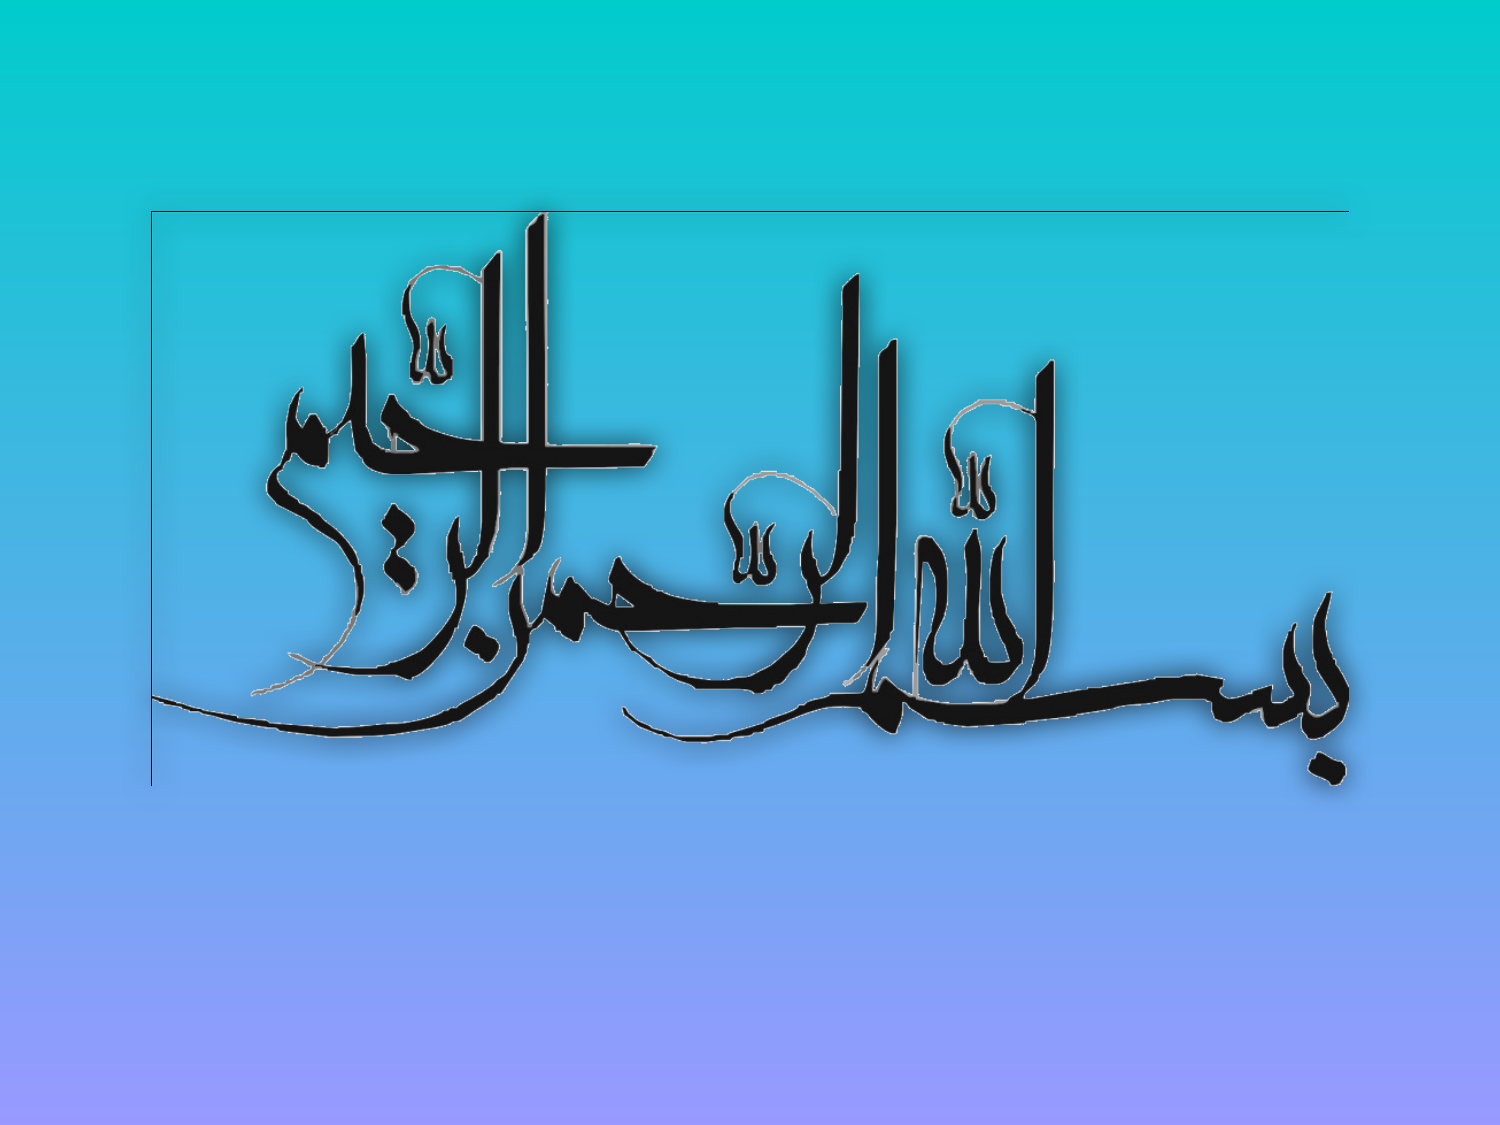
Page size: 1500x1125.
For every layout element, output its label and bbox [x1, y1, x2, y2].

picture [151, 211, 1349, 786]
